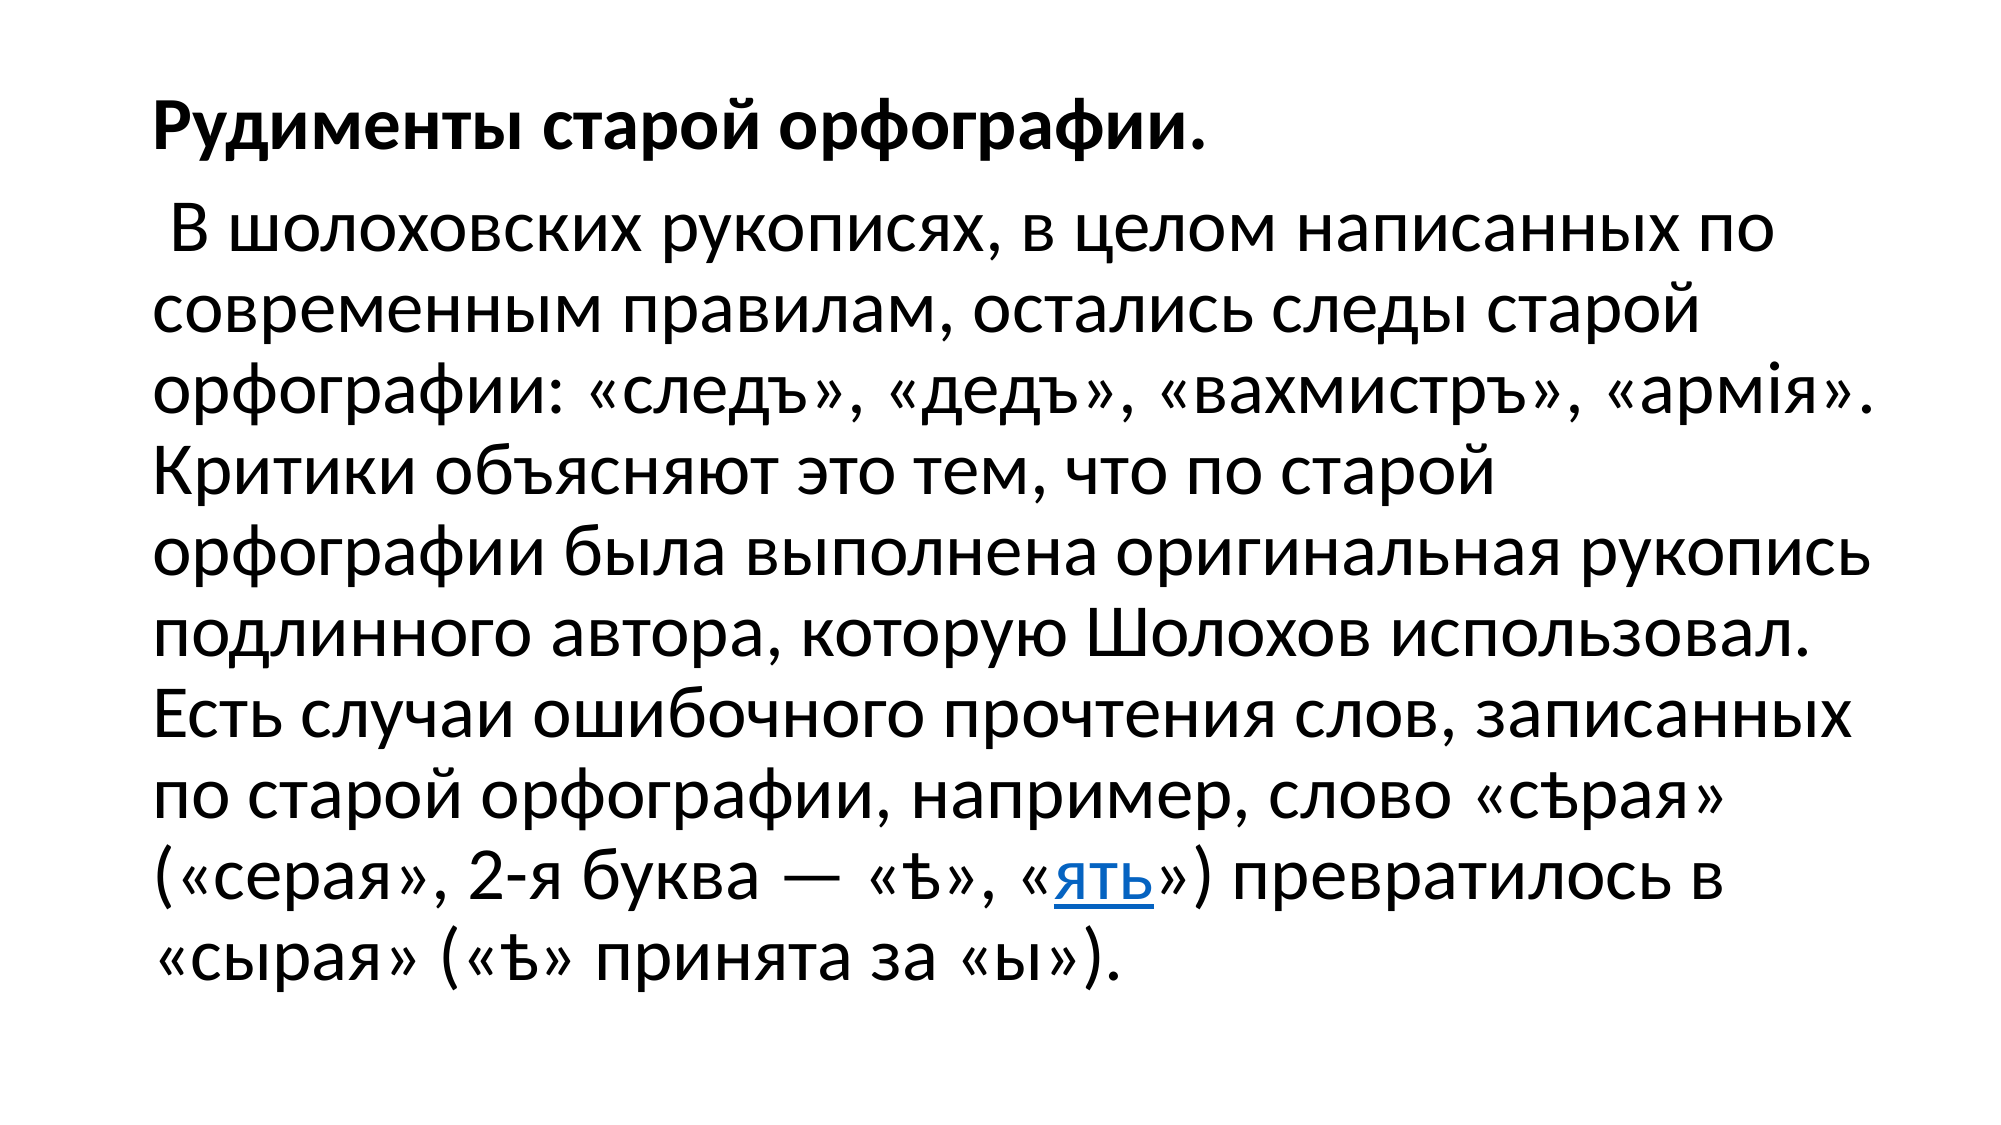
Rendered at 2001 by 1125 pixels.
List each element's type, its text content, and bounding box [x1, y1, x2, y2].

list Рудименты старой орфографии. В шолоховских рукописях, в целом написанных по современным правилам, остались следы старой орфографии: «следъ», «дедъ», «вахмистръ», «армія». Критики объясняют это тем, что по старой орфографии была выполнена оригинальная рукопись подлинного автора, которую Шолохов использовал. Есть случаи ошибочного прочтения слов, записанных по старой орфографии, например, слово «сѣрая» («серая», 2-я буква — «ѣ», «ять») превратилось в «сырая» («ѣ» принята за «ы»). [137, 77, 1921, 1014]
